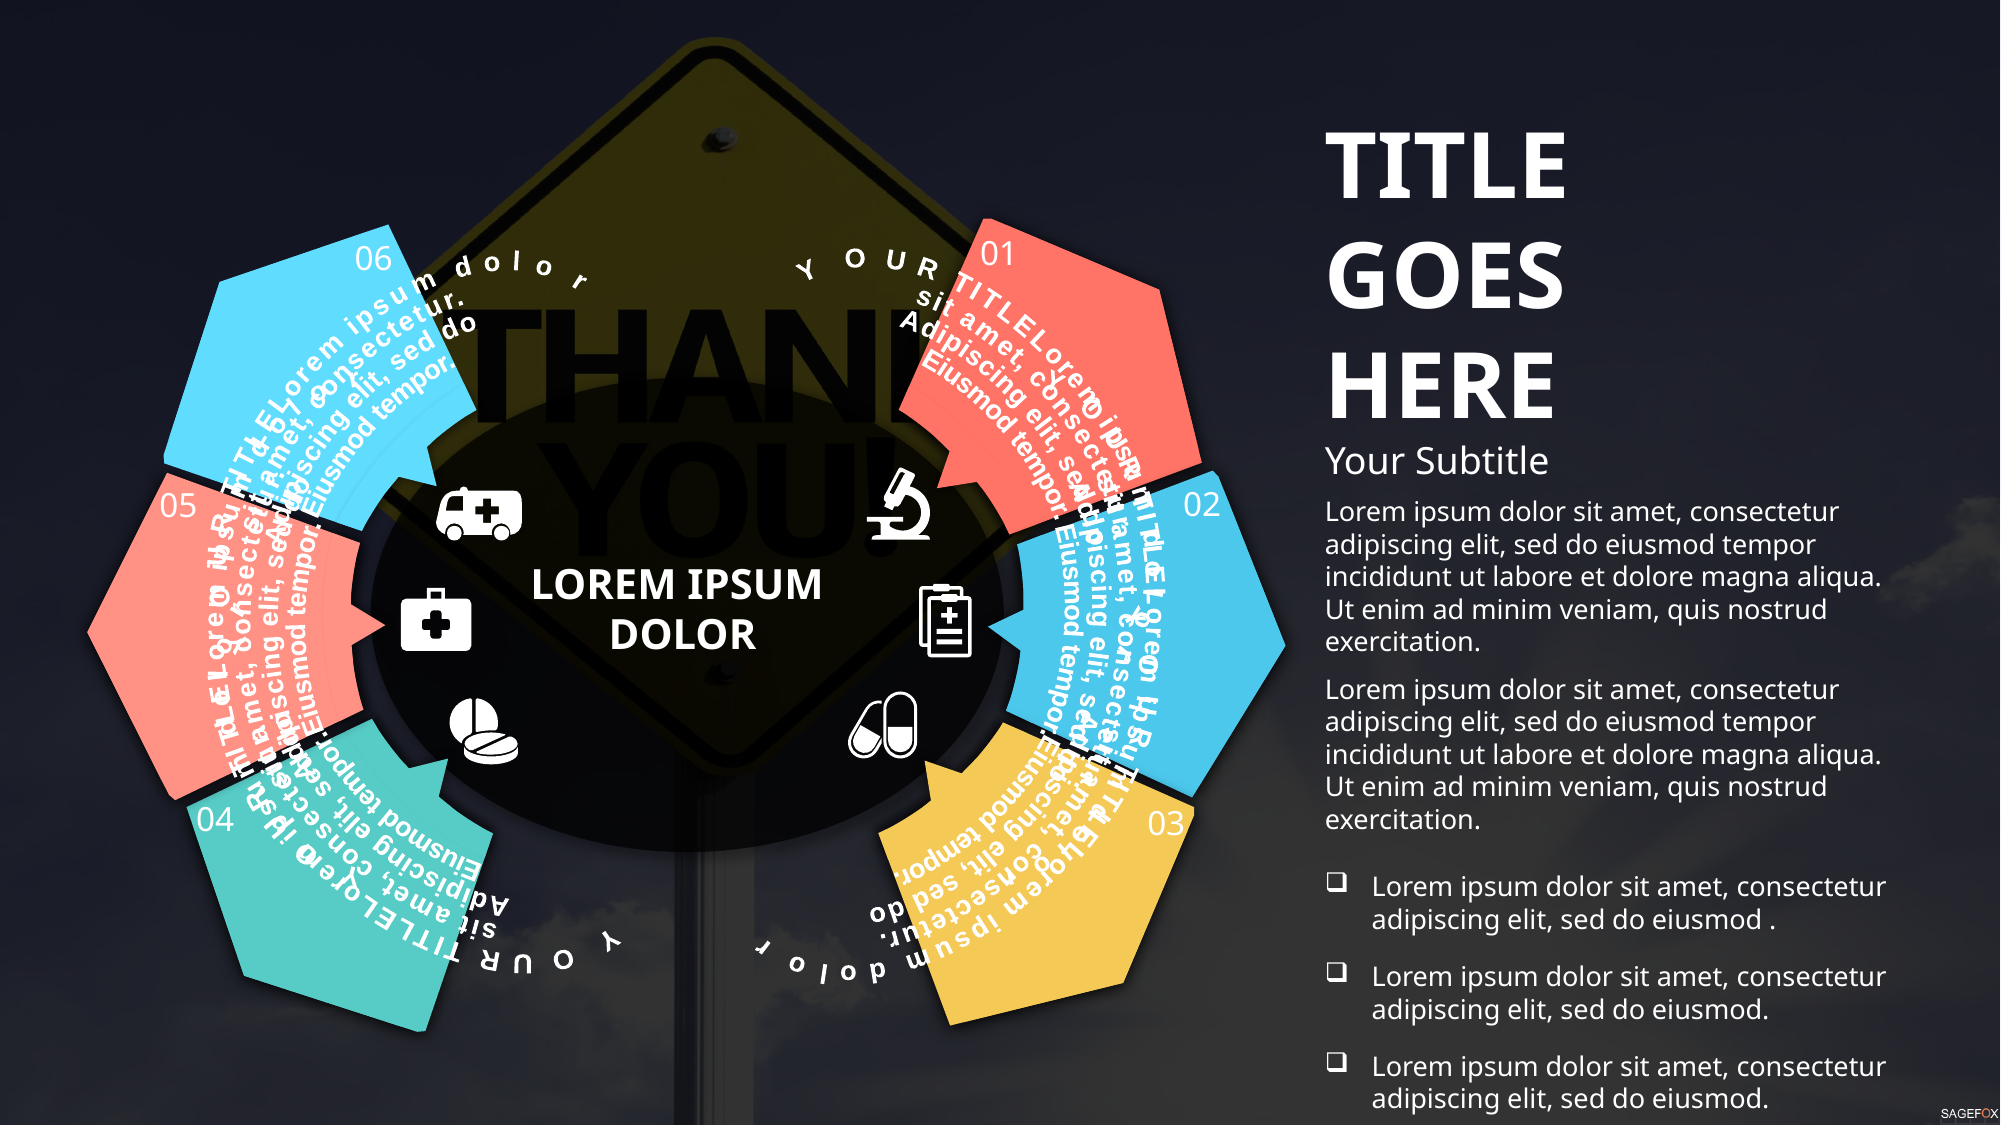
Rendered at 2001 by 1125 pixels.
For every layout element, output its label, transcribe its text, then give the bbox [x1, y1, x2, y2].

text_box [449, 698, 518, 765]
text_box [919, 583, 972, 658]
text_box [995, 471, 1299, 787]
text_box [193, 721, 497, 1038]
text_box 04 [185, 795, 193, 844]
text_box [866, 516, 931, 540]
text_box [164, 224, 468, 541]
text_box [883, 469, 898, 511]
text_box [884, 716, 1188, 1032]
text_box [898, 218, 1202, 535]
text_box LOREM IPSUM DOLOR [499, 550, 866, 666]
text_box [74, 478, 378, 795]
text_box TITLE GOES HERE Your Subtitle [1309, 99, 1825, 487]
text_box Lorem ipsum dolor sit amet, consectetur adipiscing elit, sed do eiusmod tempor incididunt ut labore et dolore magna aliqua. Ut enim ad minim veniam, quis nostrud exercitation. Lorem ipsum dolor sit amet, consectetur adipiscing elit, sed do eiusmod tempor incididunt ut labore et dolore magna aliqua. Ut enim ad minim veniam, quis nostrud exercitation. Lorem ipsum dolor sit amet, consectetur adipiscing elit, sed do eiusmod . Lorem ipsum dolor sit amet, consectetur adipiscing elit, sed do eiusmod. Lorem ipsum dolor sit amet, consectetur adipiscing elit, sed do eiusmod. [1309, 487, 1925, 1122]
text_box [845, 691, 918, 761]
text_box [378, 376, 995, 854]
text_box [436, 486, 522, 541]
text_box [400, 587, 472, 651]
picture [0, 0, 2001, 1125]
text_box 03 [1188, 797, 1197, 847]
